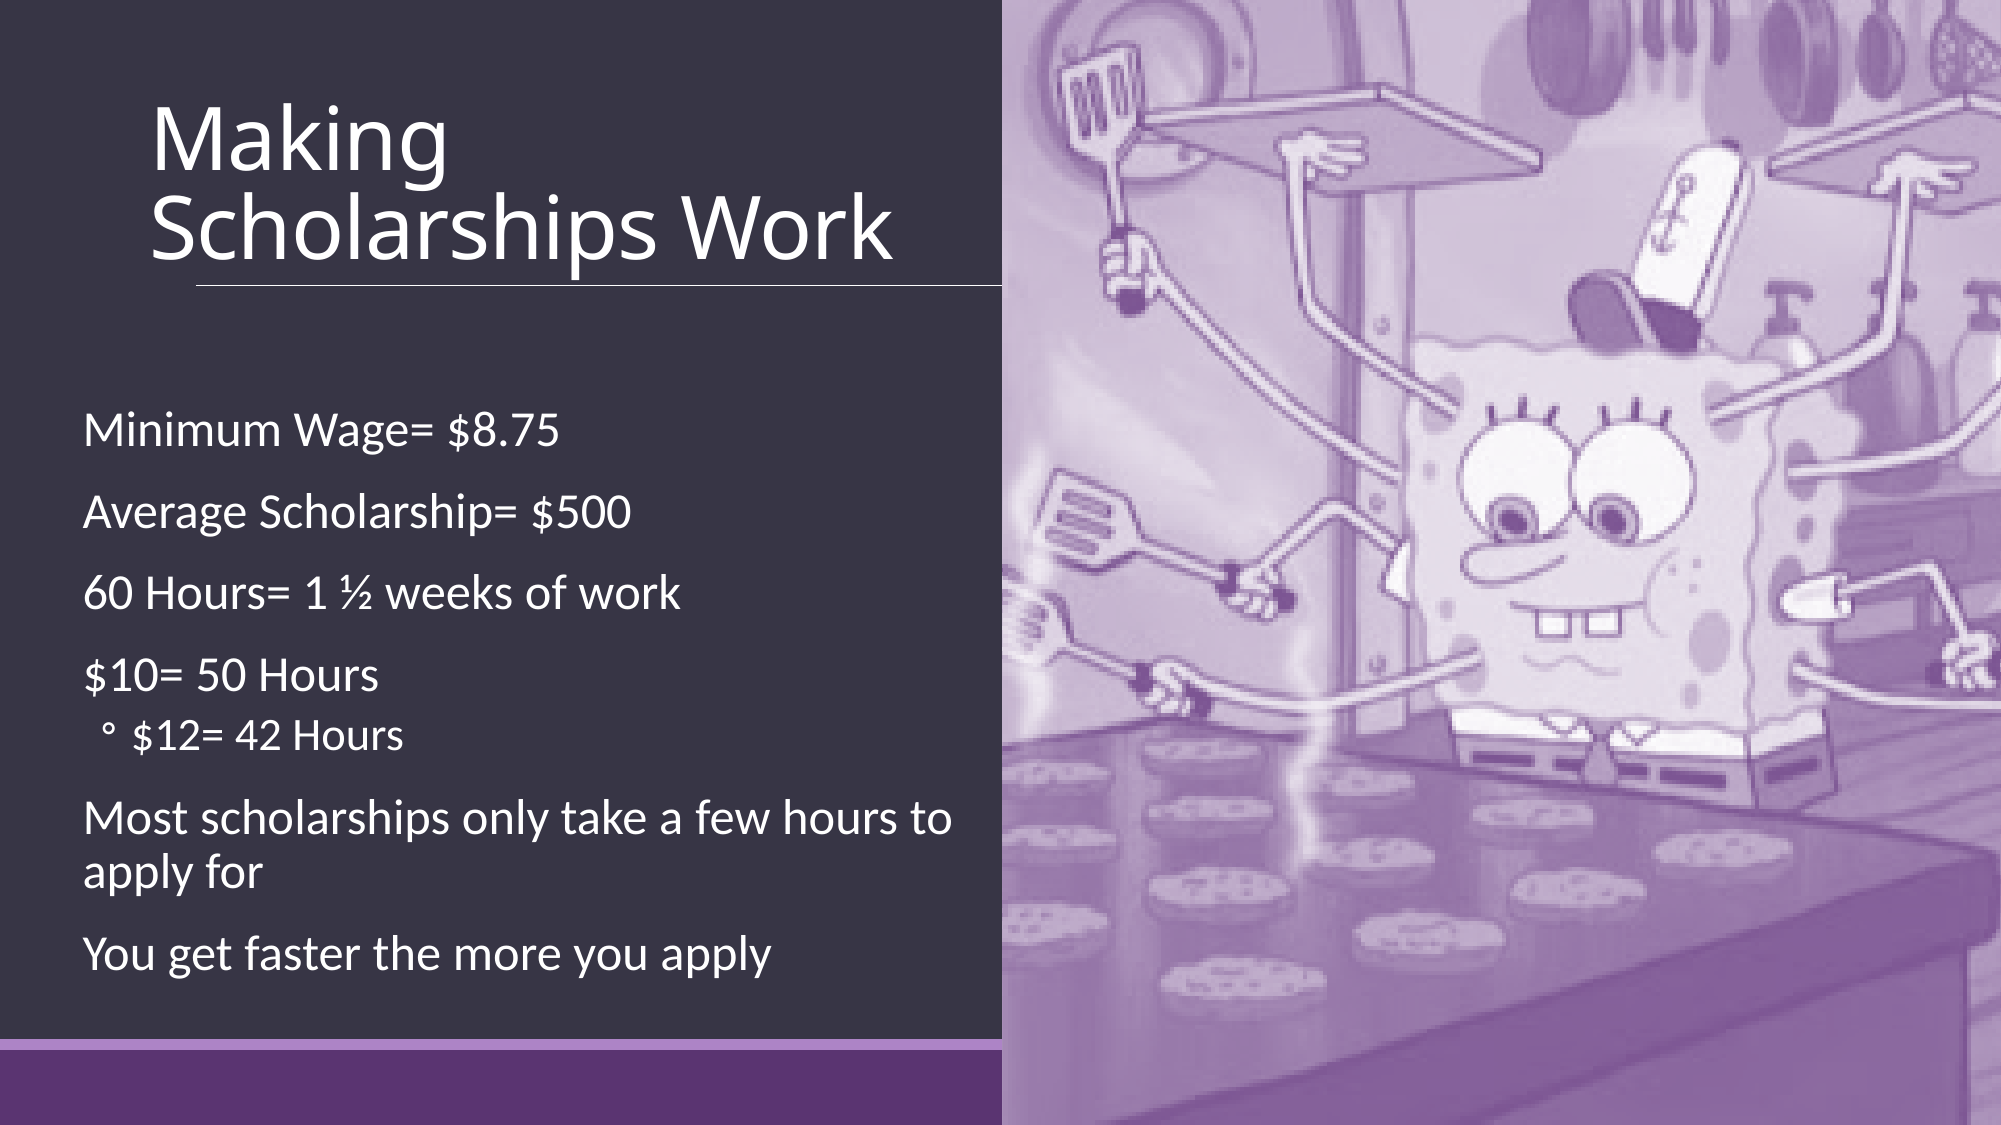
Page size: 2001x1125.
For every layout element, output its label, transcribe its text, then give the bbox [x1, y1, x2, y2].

title Making Scholarships Work [134, 29, 966, 286]
picture [1001, 0, 2000, 1125]
list Minimum Wage= $8.75 Average Scholarship= $500 60 Hours= 1 ½ weeks of work $10= 50 Hours $12= 42 Hours Most scholarships only take a few hours to apply for You get faster the more you apply [67, 395, 964, 992]
